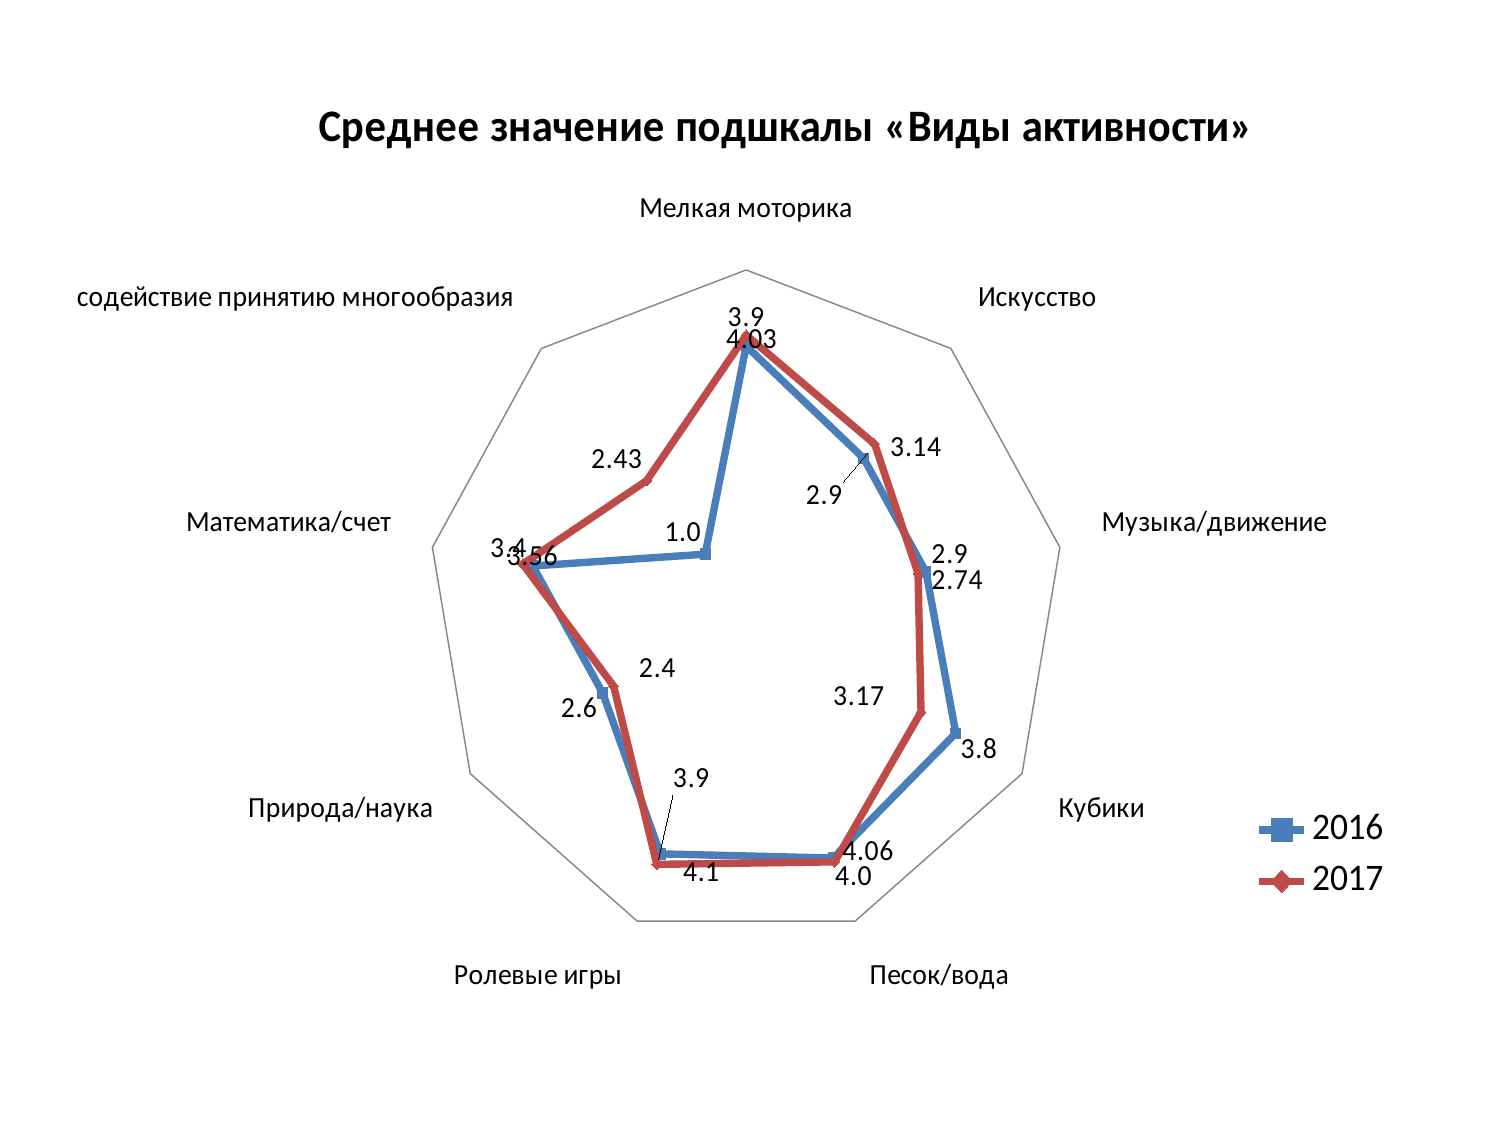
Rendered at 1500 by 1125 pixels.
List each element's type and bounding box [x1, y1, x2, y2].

chart [76, 66, 1427, 1006]
